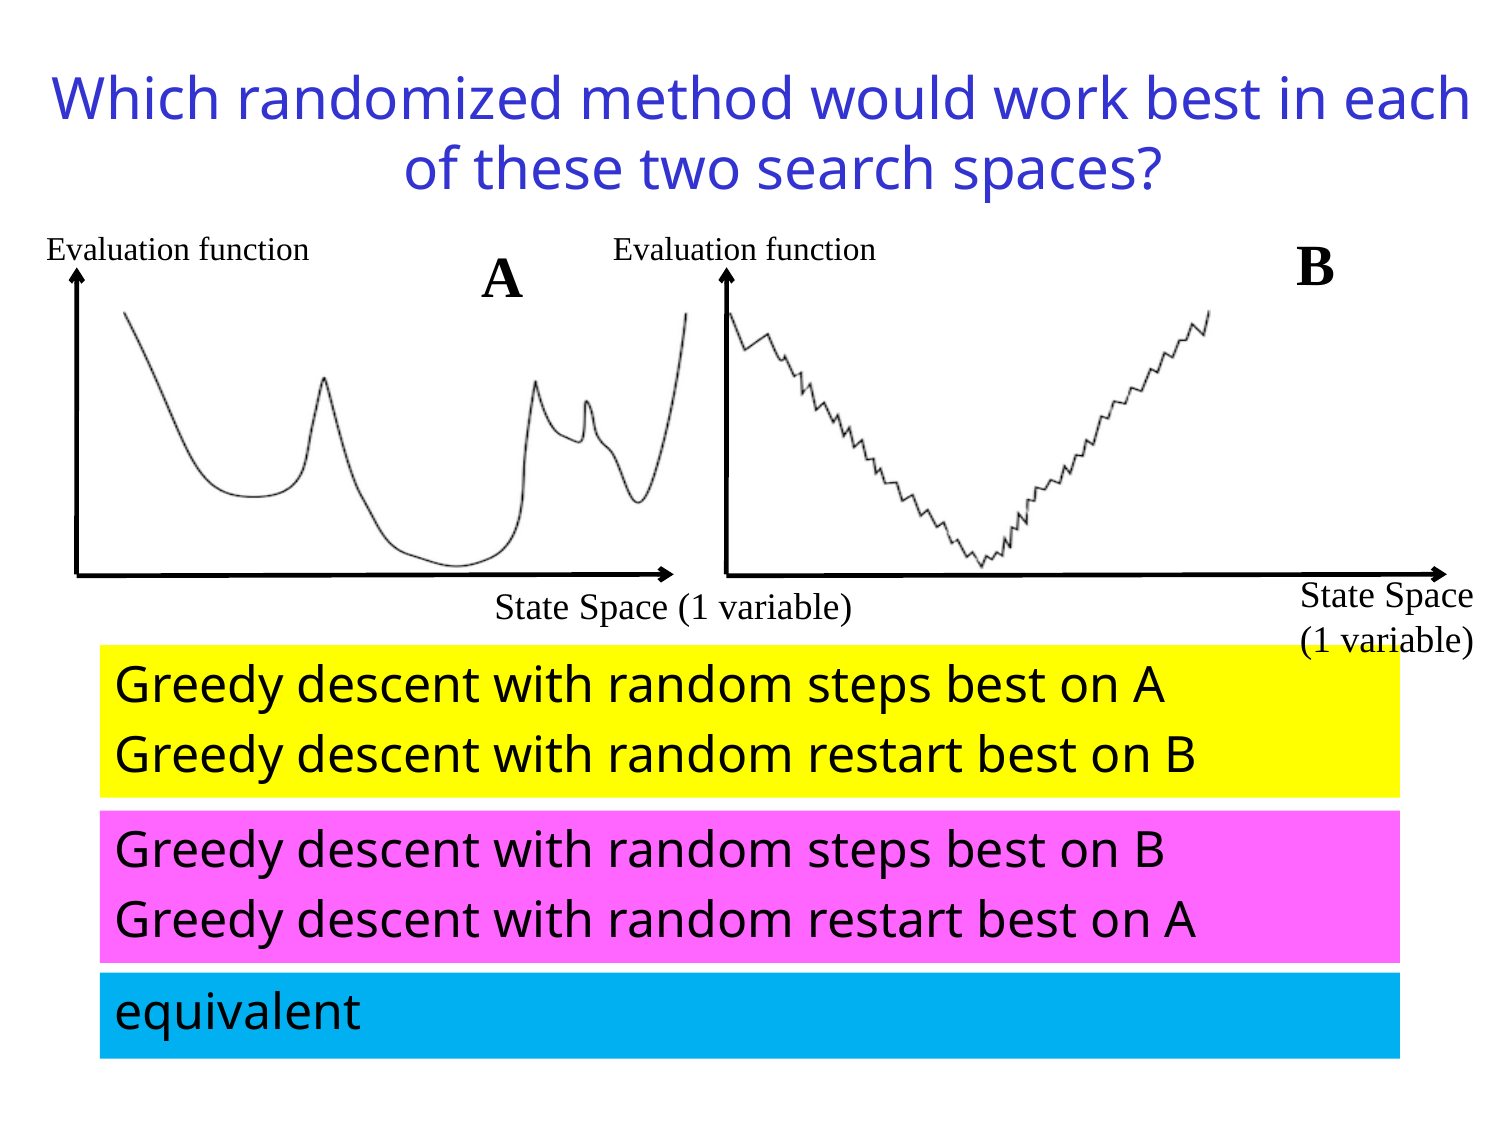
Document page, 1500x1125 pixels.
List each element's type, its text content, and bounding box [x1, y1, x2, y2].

text_box equivalent [99, 972, 1400, 1059]
text_box Which randomized method would work best in each of these two search spaces? [24, 0, 1500, 224]
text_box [29, 219, 1500, 669]
text_box Greedy descent with random steps best on B Greedy descent with random restart best on A [99, 810, 1400, 963]
text_box Greedy descent with random steps best on A Greedy descent with random restart best on B [99, 678, 1400, 798]
